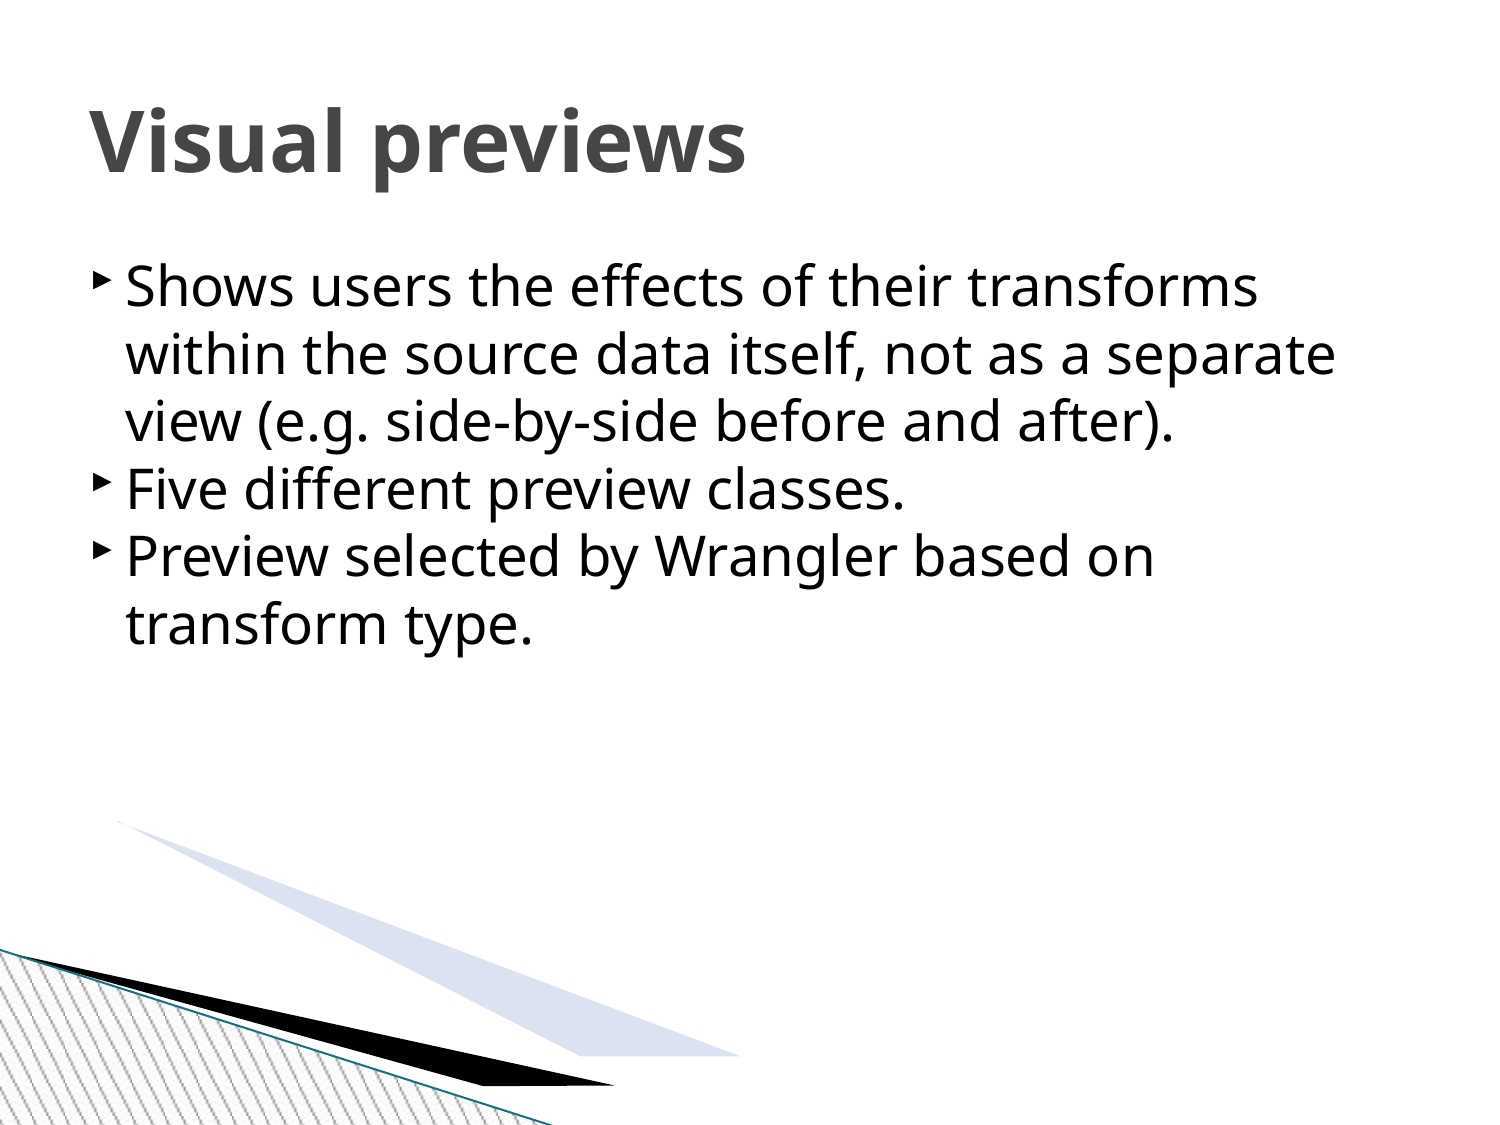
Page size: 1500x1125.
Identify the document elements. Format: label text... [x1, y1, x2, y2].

text_box Visual previews [75, 45, 1425, 233]
text_box Shows users the effects of their transforms within the source data itself, not as a separate view (e.g. side-by-side before and after). Five different preview classes. Preview selected by Wrangler based on transform type. [75, 243, 1425, 986]
picture [0, 952, 543, 1125]
